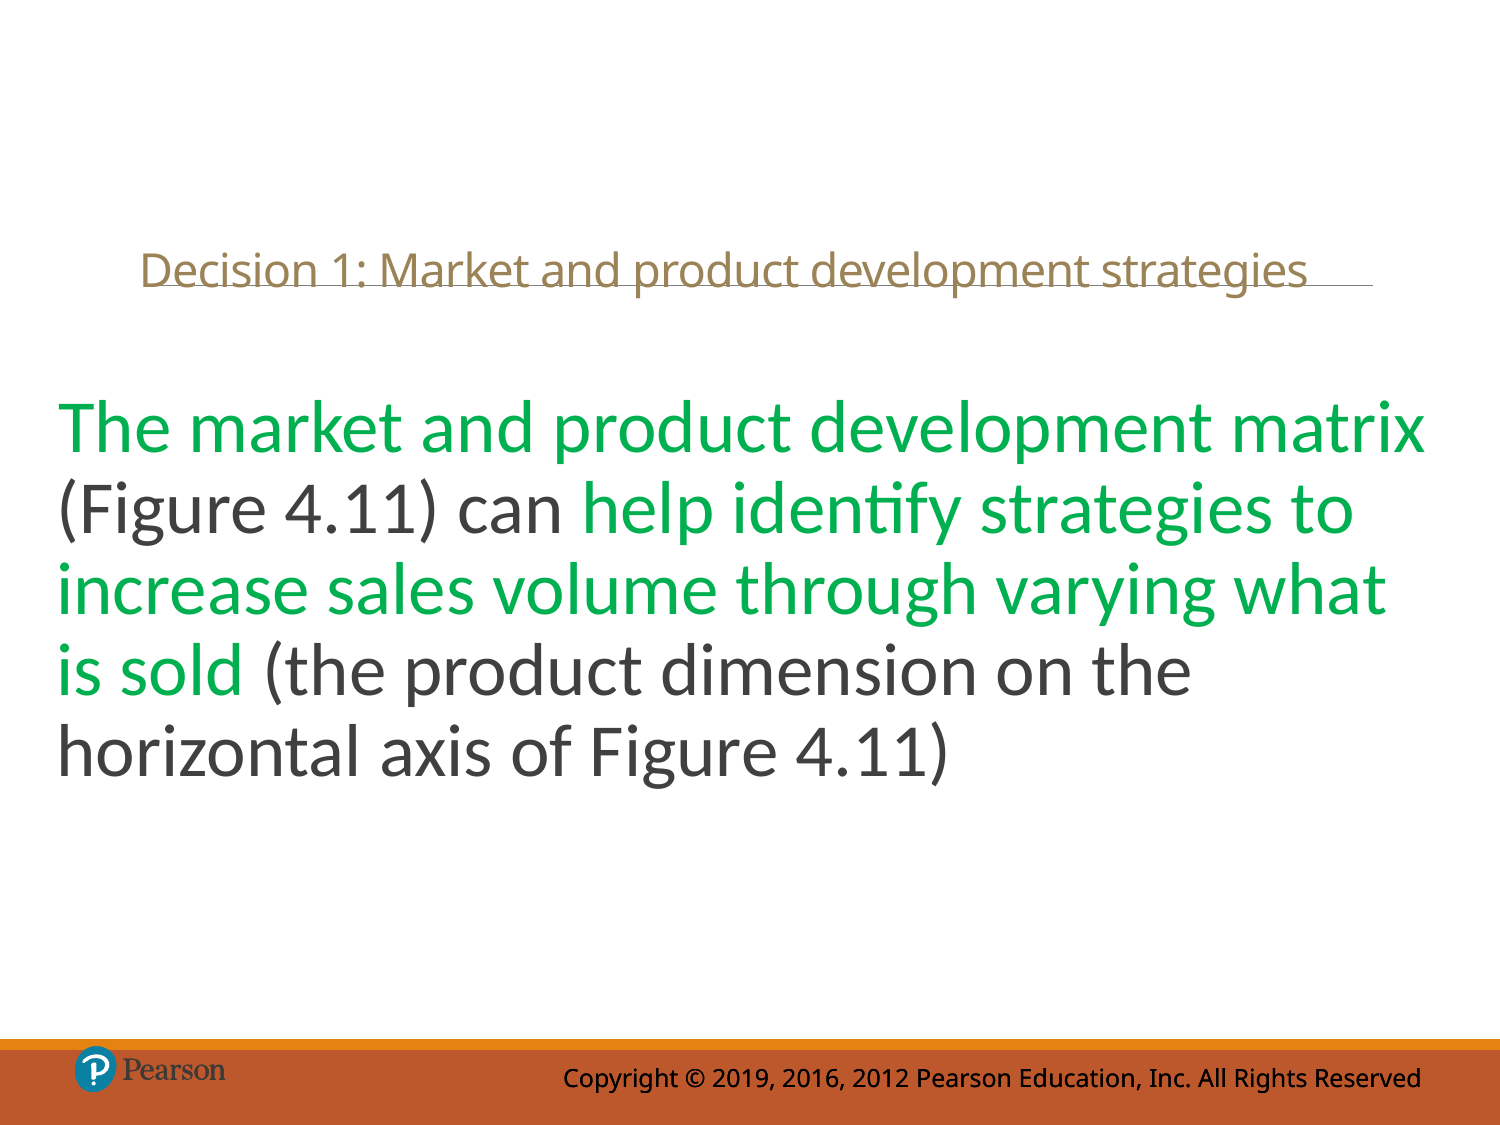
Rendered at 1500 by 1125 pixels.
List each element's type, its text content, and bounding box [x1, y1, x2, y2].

list The market and product development matrix (Figure 4.11) can help identify strategies to increase sales volume through varying what is sold (the product dimension on the horizontal axis of Figure 4.11) [41, 290, 1447, 951]
title Decision 1: Market and product development strategies [123, 137, 1362, 290]
